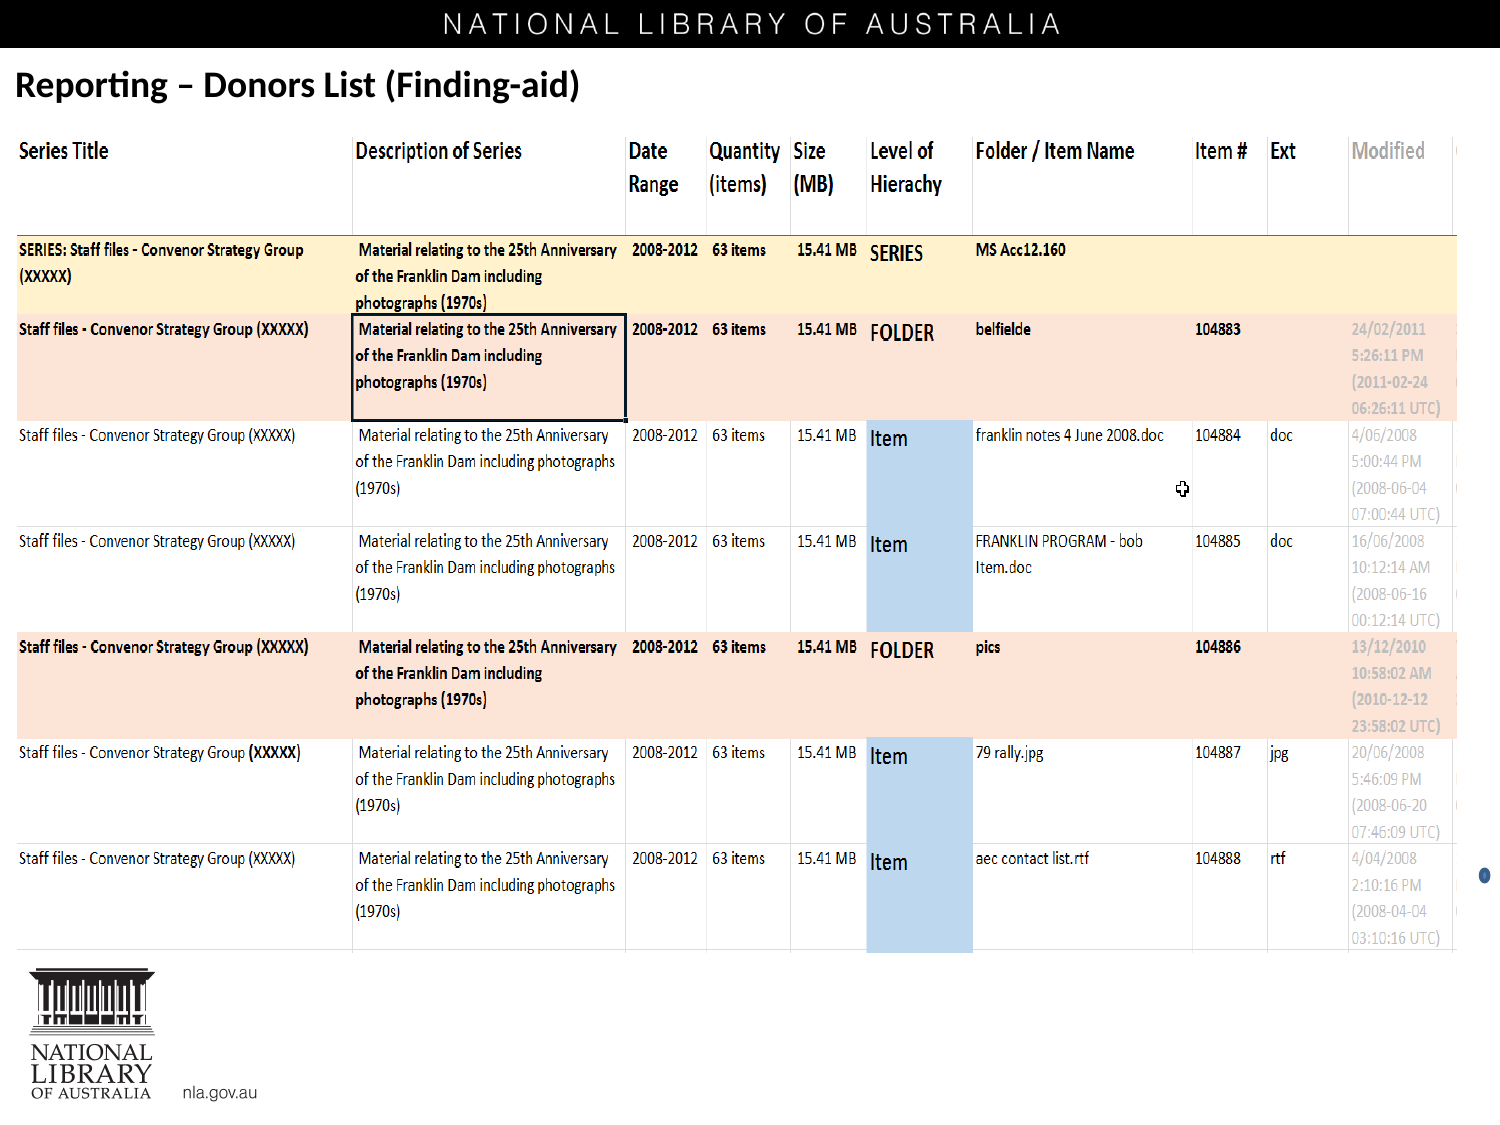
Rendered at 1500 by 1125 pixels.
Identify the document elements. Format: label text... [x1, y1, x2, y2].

picture [23, 960, 262, 1107]
picture [17, 136, 1458, 953]
title Reporting – Donors List (Finding-aid) [0, 19, 901, 113]
text_box [1478, 867, 1491, 884]
picture [0, 0, 1500, 48]
